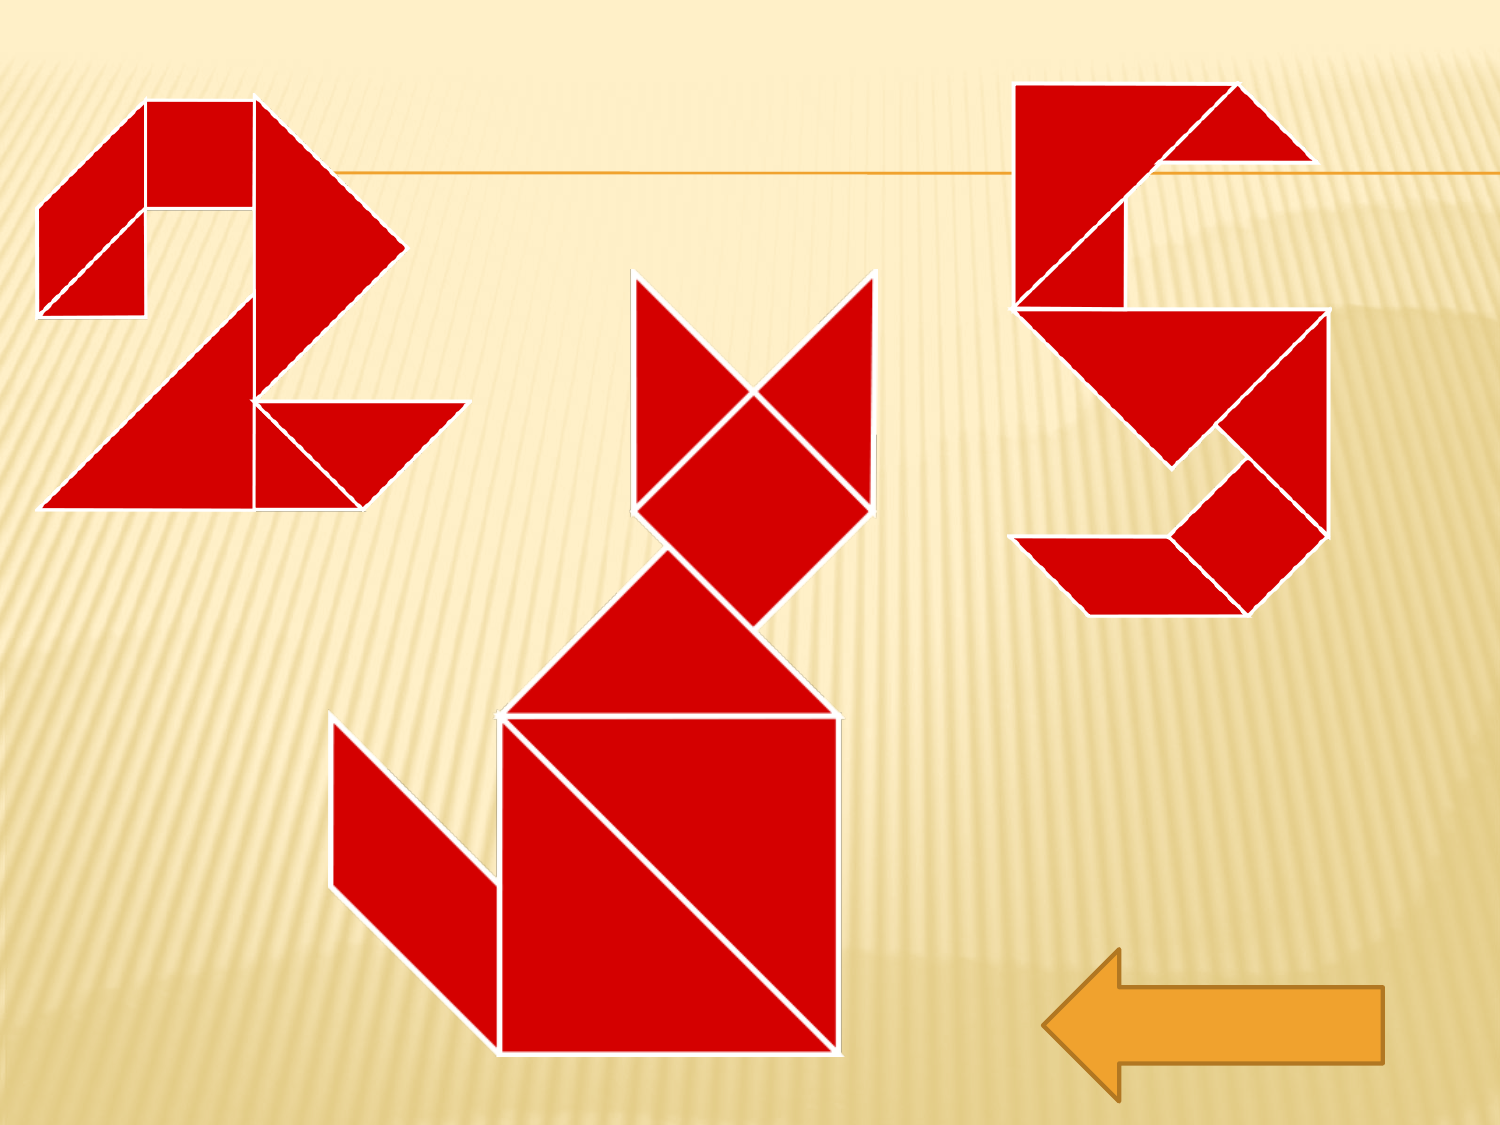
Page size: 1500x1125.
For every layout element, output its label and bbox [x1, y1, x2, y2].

picture [1007, 81, 1333, 618]
list [327, 269, 878, 1058]
text_box [1040, 947, 1385, 1104]
picture [34, 93, 472, 513]
